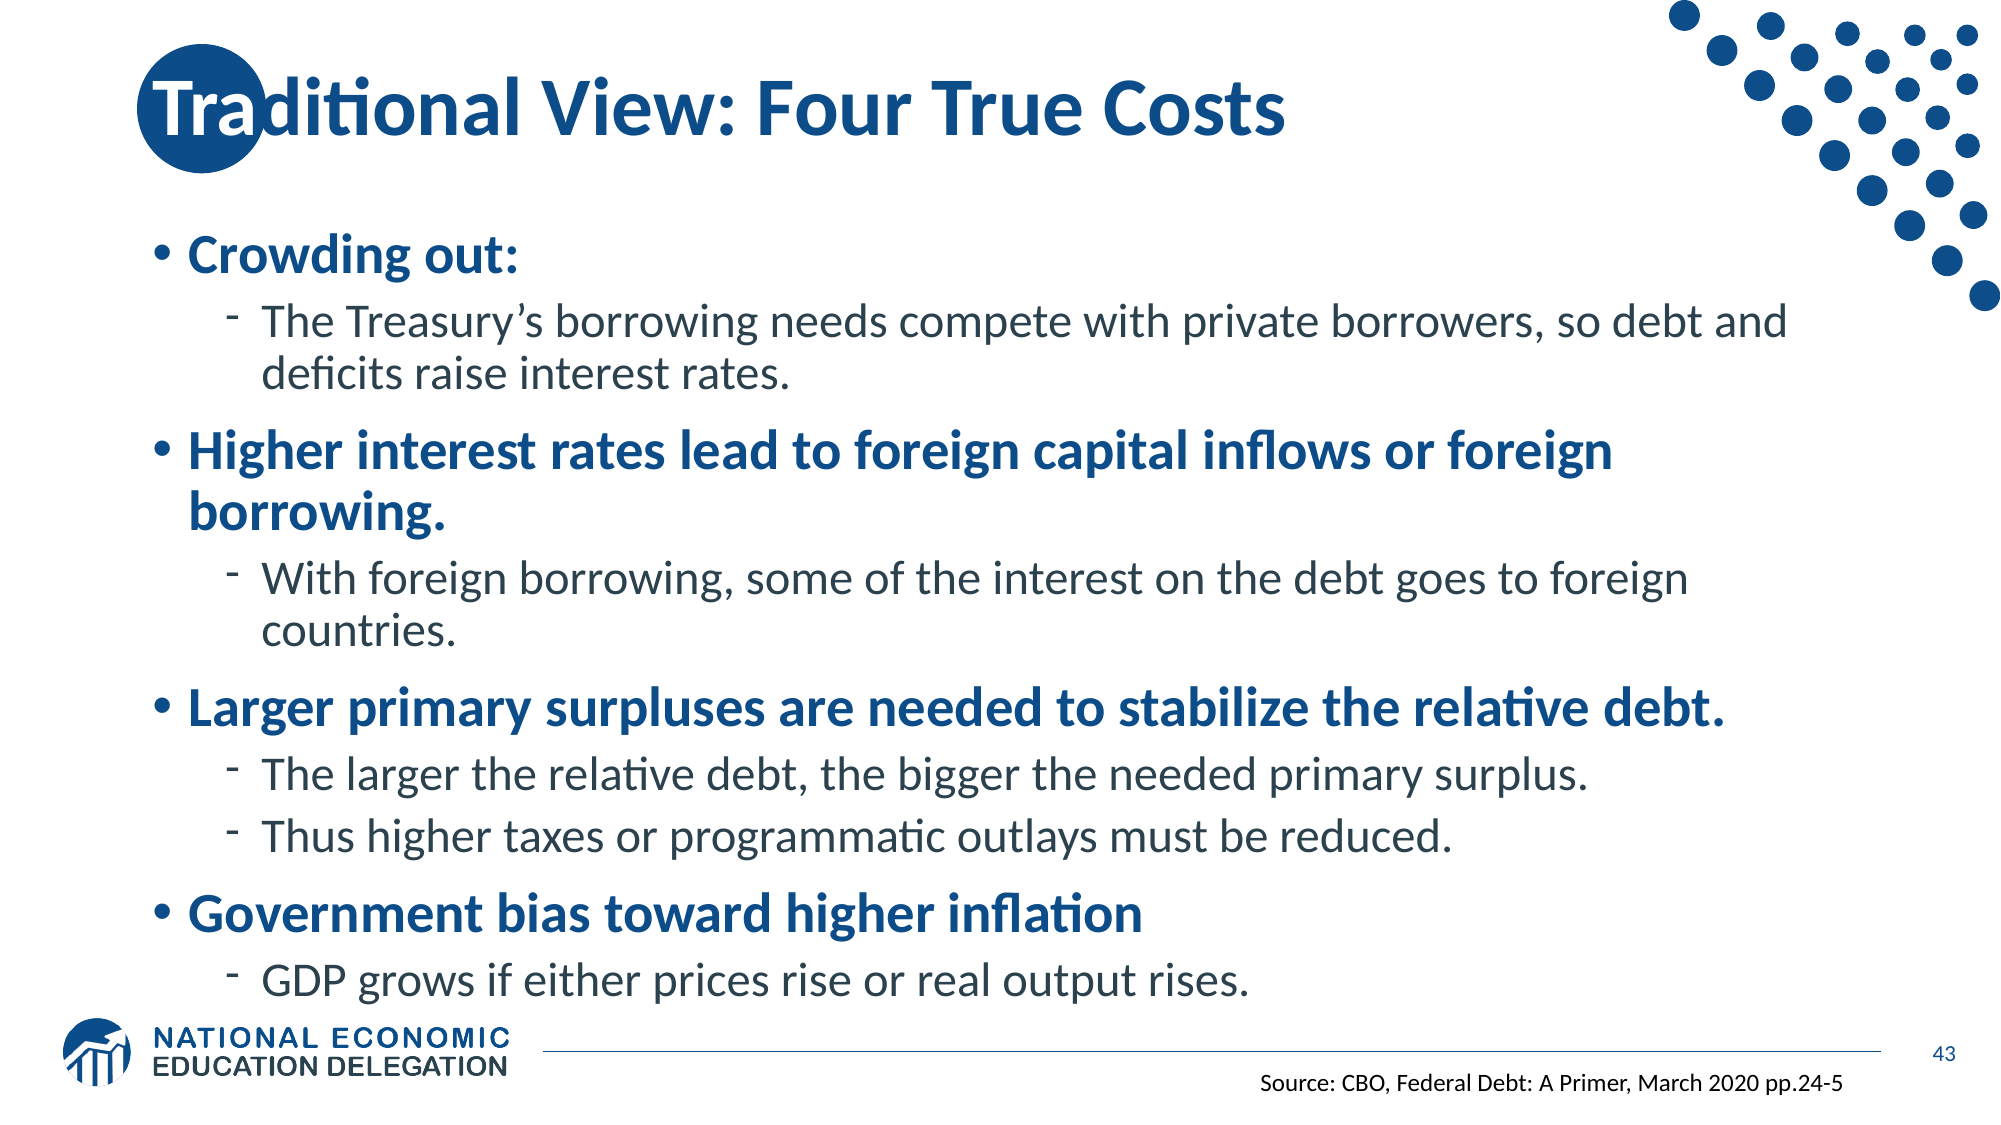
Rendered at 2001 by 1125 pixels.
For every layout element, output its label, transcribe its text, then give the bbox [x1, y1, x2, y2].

list Crowding out: The Treasury’s borrowing needs compete with private borrowers, so debt and deficits raise interest rates. Higher interest rates lead to foreign capital inflows or foreign borrowing. With foreign borrowing, some of the interest on the debt goes to foreign countries. Larger primary surpluses are needed to stabilize the relative debt. The larger the relative debt, the bigger the needed primary surplus. Thus higher taxes or programmatic outlays must be reduced. Government bias toward higher inflation GDP grows if either prices rise or real output rises. [137, 217, 1863, 1022]
picture [55, 1013, 520, 1091]
text_box Source: CBO, Federal Debt: A Primer, March 2020 pp.24-5 [1245, 1059, 1860, 1104]
slide_number 43 [1521, 1022, 1972, 1082]
title Traditional View: Four True Costs [137, 0, 1863, 217]
